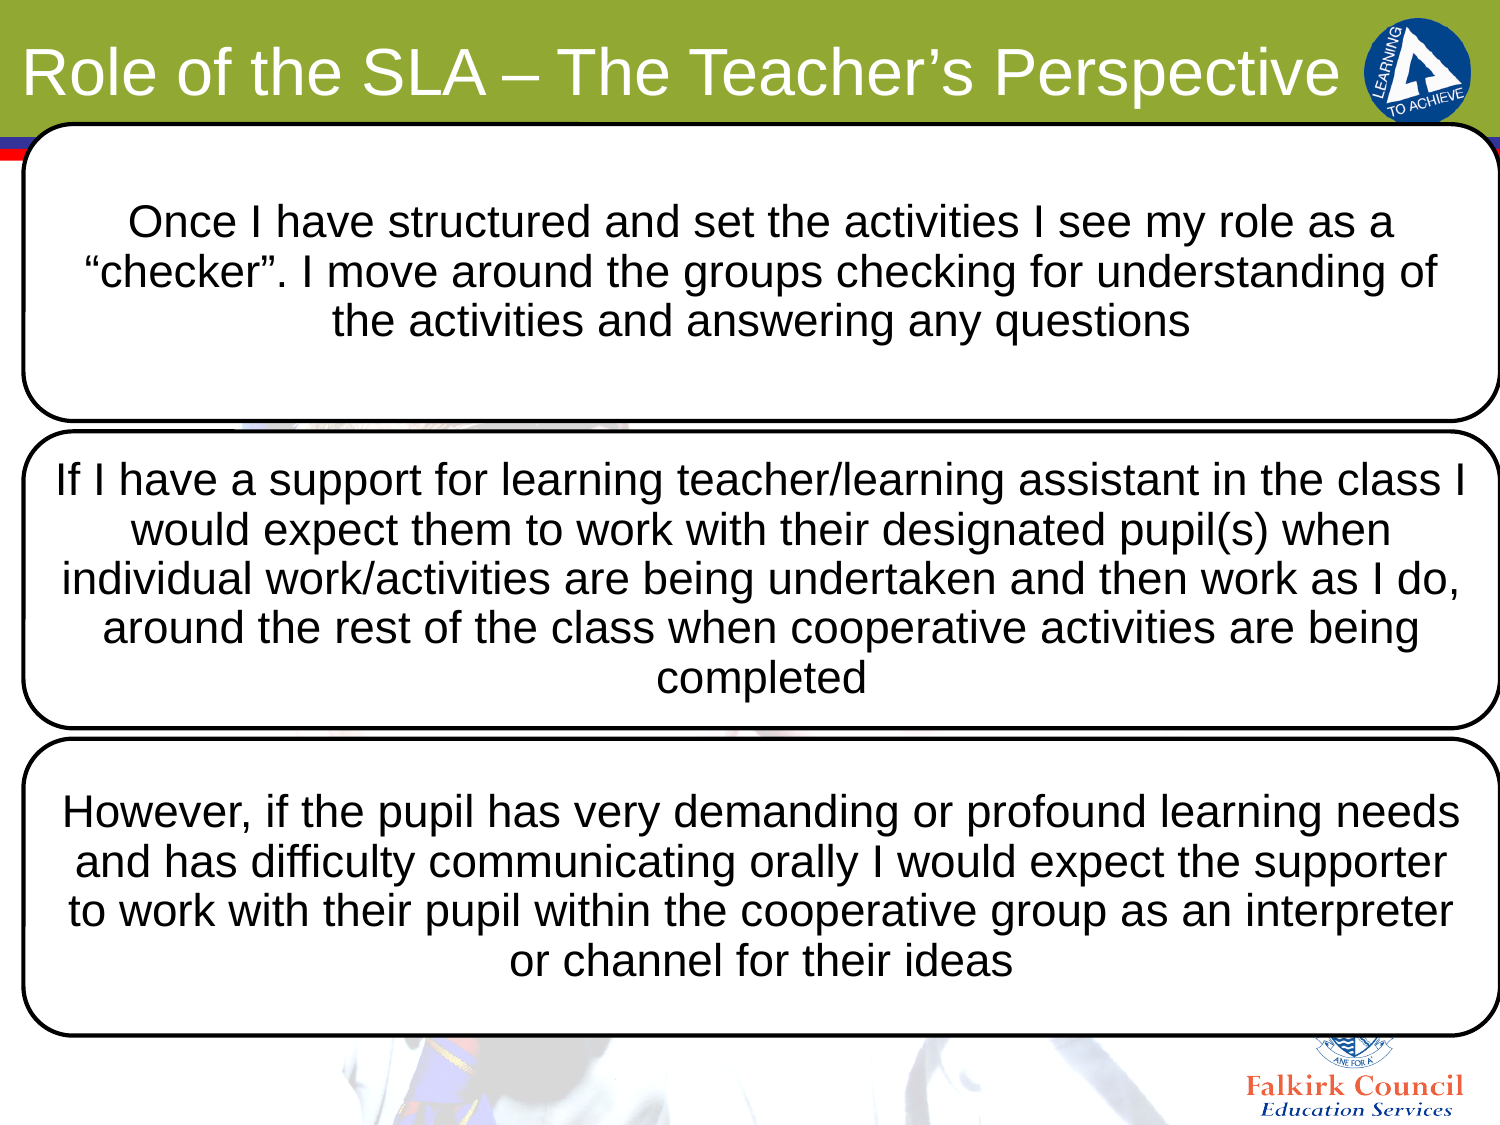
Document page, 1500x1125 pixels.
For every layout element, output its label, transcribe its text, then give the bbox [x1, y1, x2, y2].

picture [1365, 18, 1471, 116]
list [0, 160, 1500, 1125]
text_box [23, 116, 1500, 1043]
title Role of the SLA – The Teacher’s Perspective [0, 0, 1365, 138]
